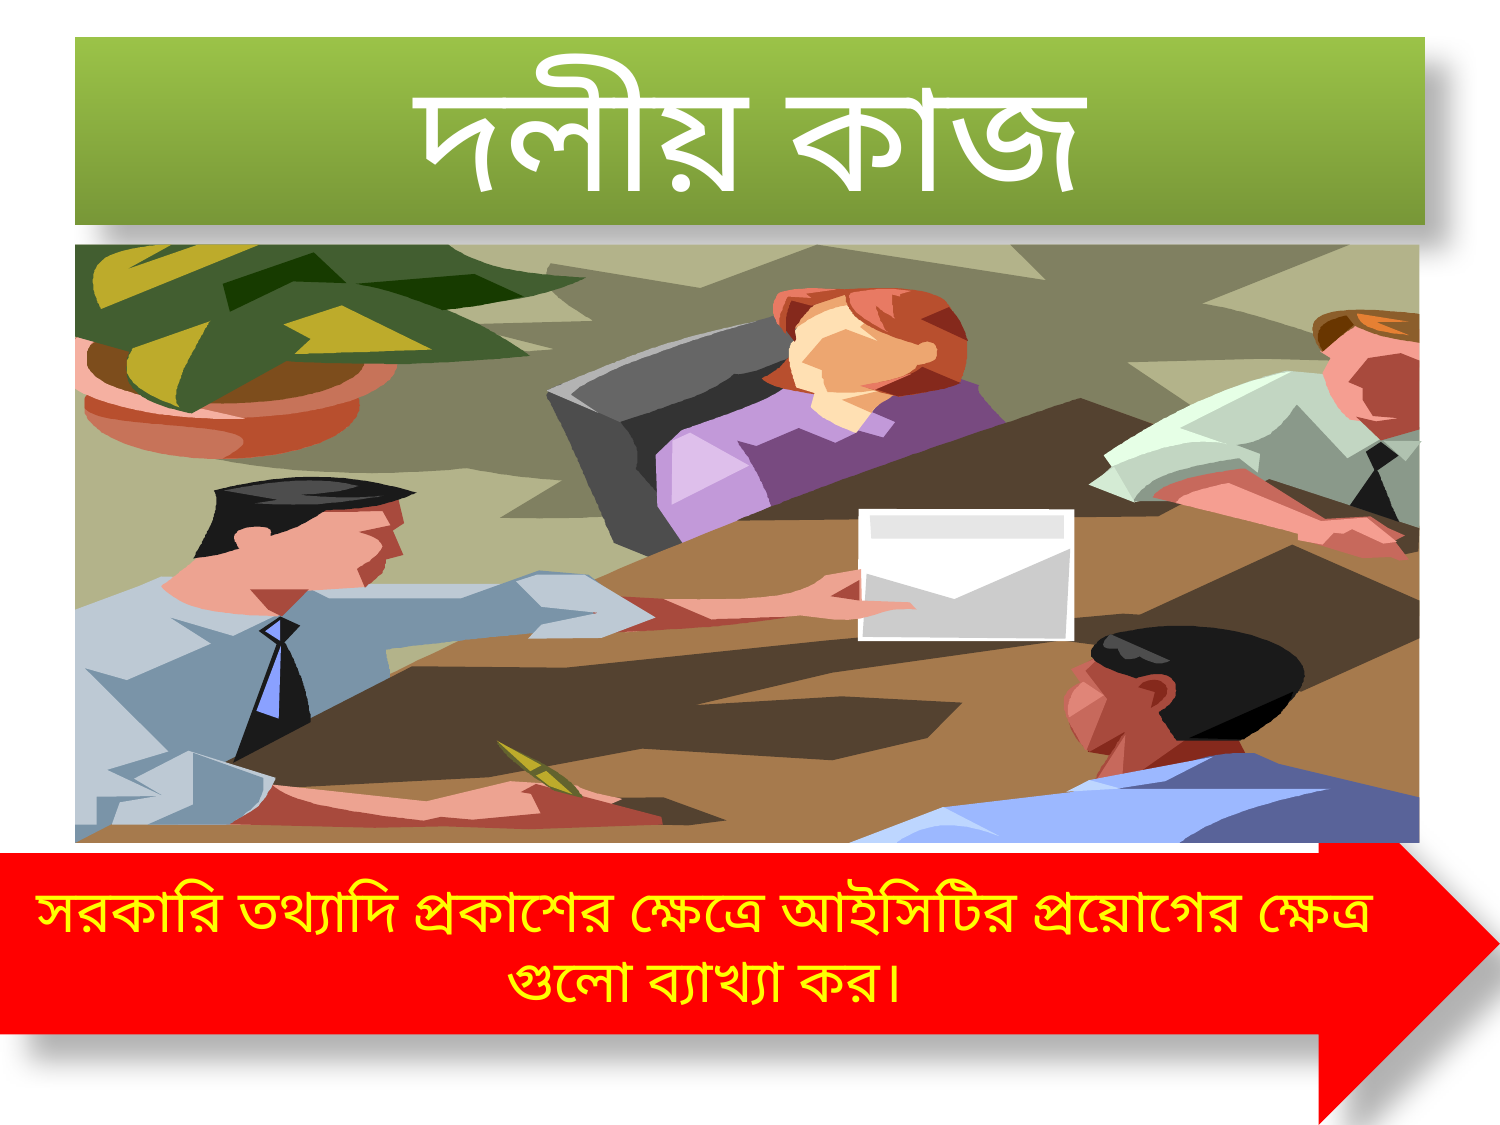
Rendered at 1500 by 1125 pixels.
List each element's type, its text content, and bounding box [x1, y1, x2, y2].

text_box সরকারি তথ্যাদি প্রকাশের ক্ষেত্রে আইসিটির প্রয়োগের ক্ষেত্র গুলো ব্যাখ্যা কর। [0, 850, 1500, 1125]
picture [74, 237, 1438, 851]
title দলীয় কাজ [74, 37, 1426, 226]
